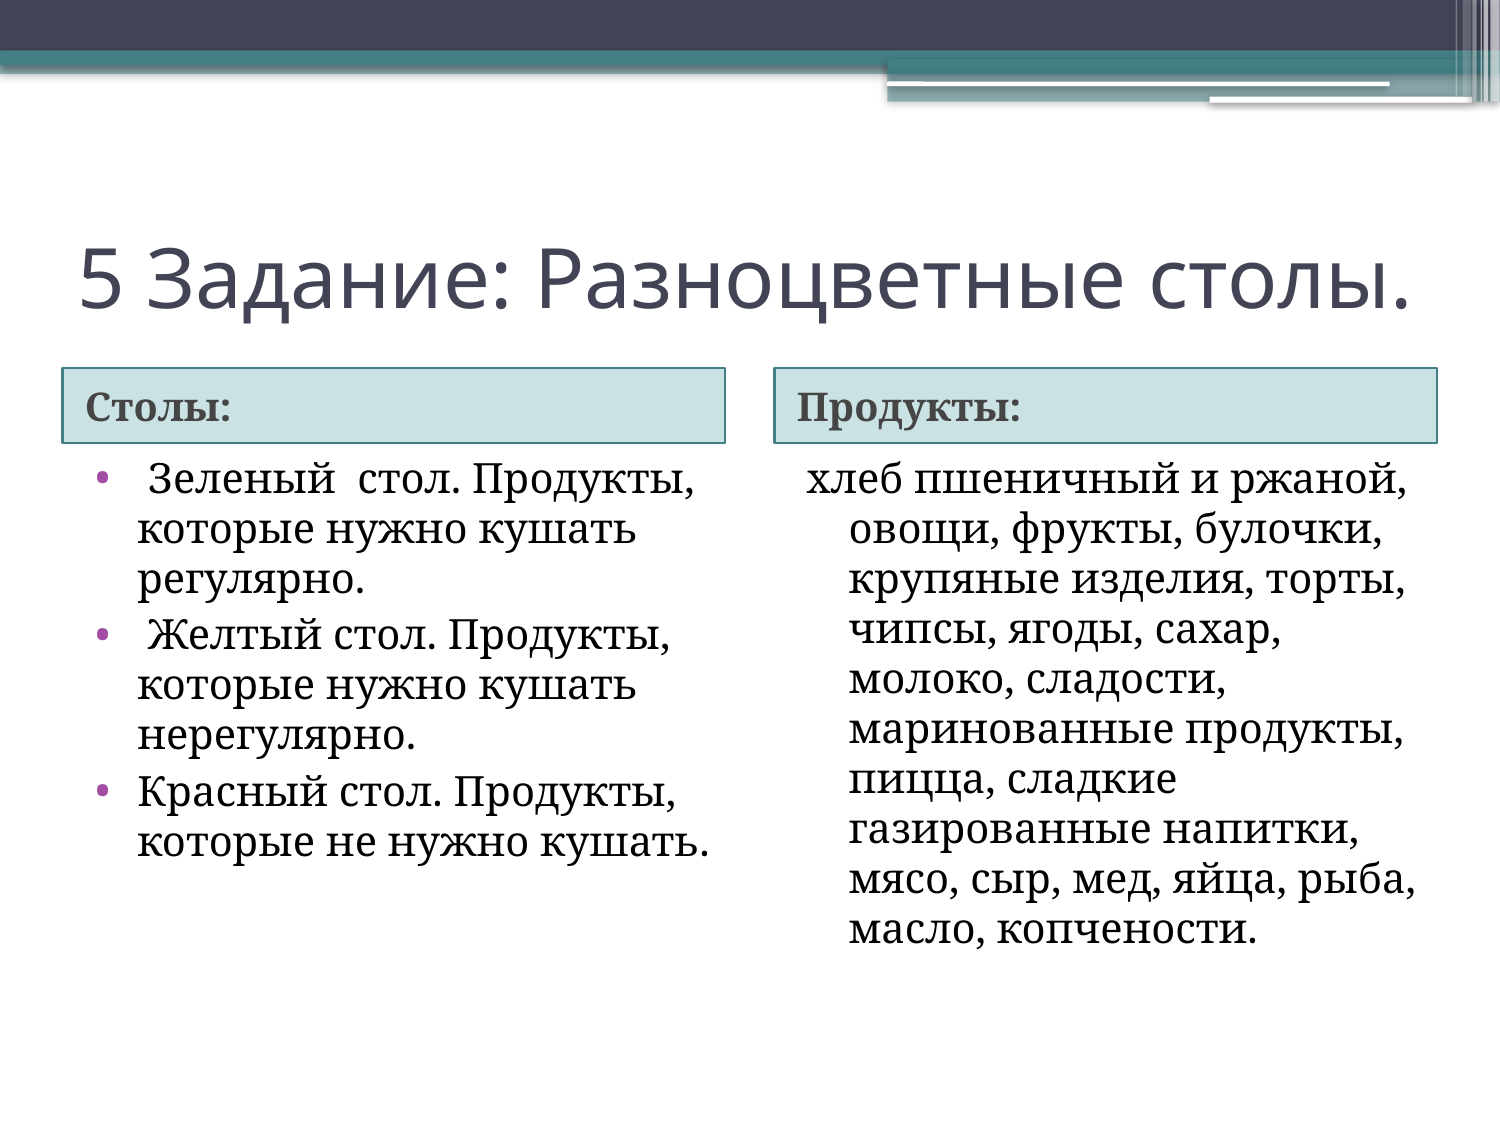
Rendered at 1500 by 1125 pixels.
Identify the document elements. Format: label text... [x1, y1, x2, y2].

list Продукты: [773, 367, 1438, 444]
list Зеленый стол. Продукты, которые нужно кушать регулярно. Желтый стол. Продукты, которые нужно кушать нерегулярно. Красный стол. Продукты, которые не нужно кушать. [62, 444, 726, 1082]
list Столы: [61, 367, 726, 444]
list хлеб пшеничный и ржаной, овощи, фрукты, булочки, крупяные изделия, торты, чипсы, ягоды, сахар, молоко, сладости, маринованные продукты, пицца, сладкие газированные напитки, мясо, сыр, мед, яйца, рыба, масло, копчености. [773, 444, 1437, 1082]
title 5 Задание: Разноцветные столы. [62, 187, 1438, 363]
